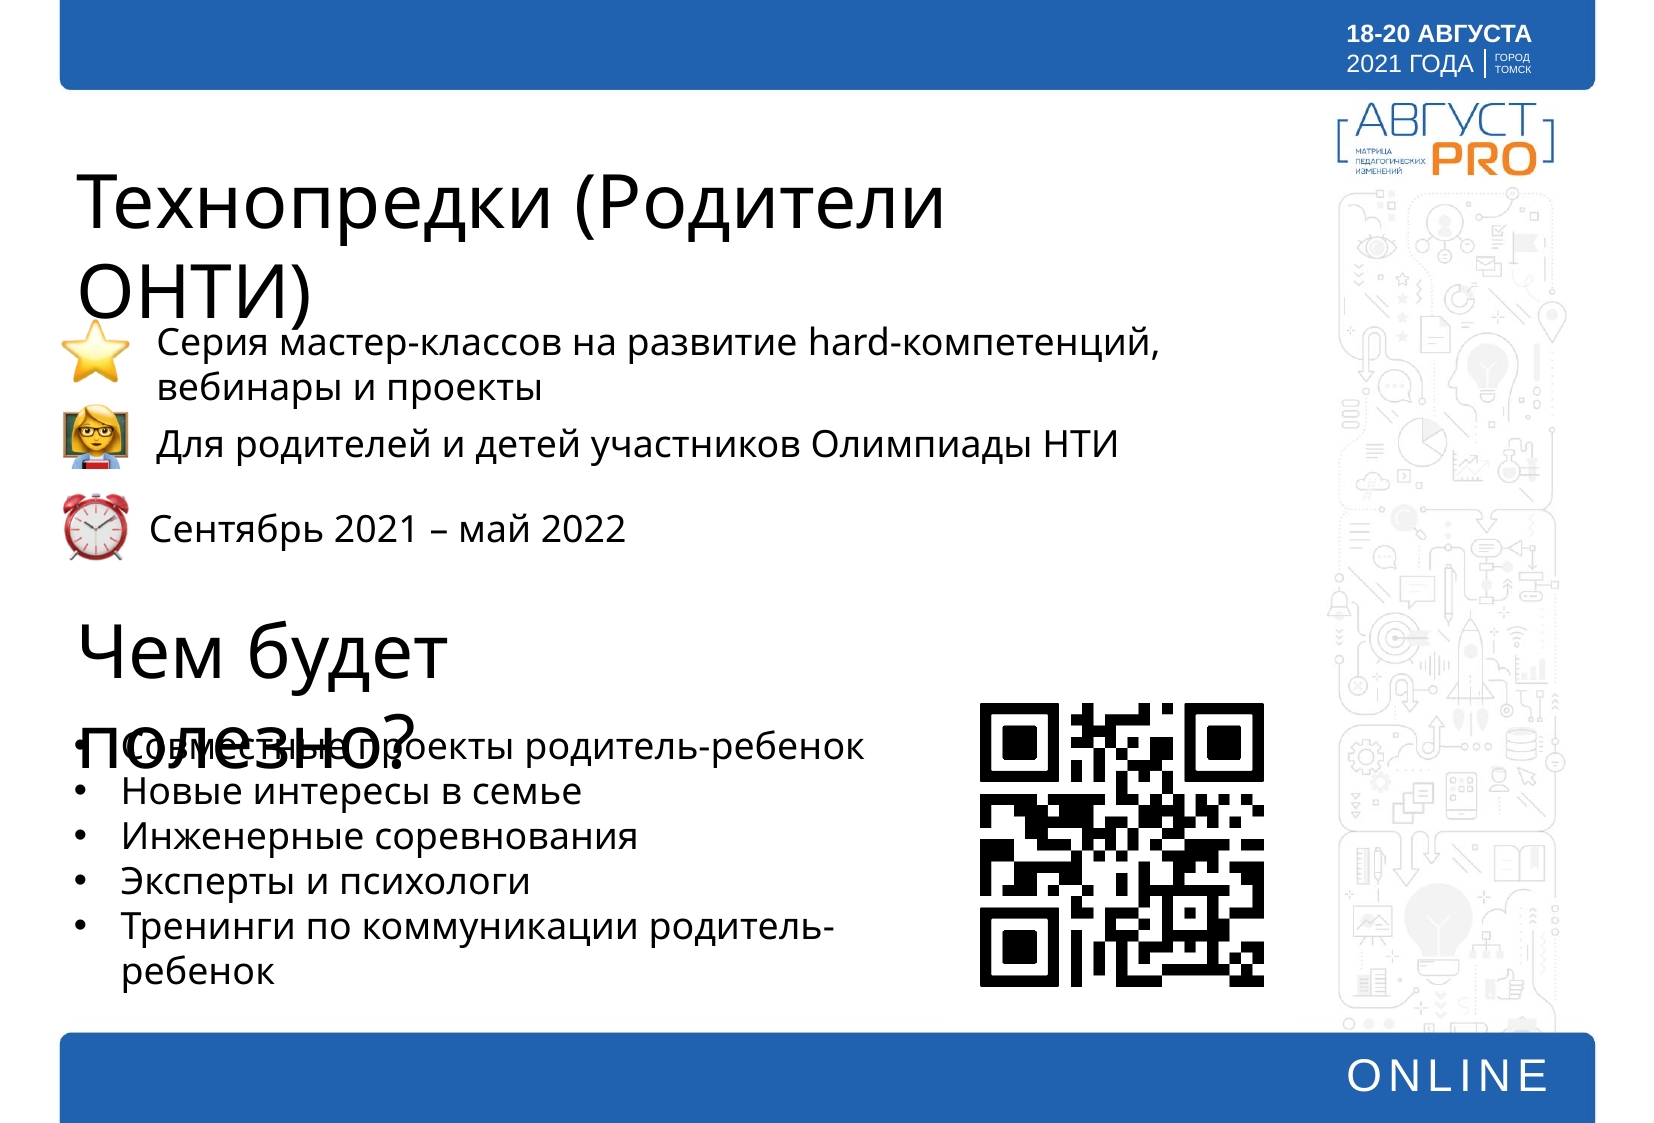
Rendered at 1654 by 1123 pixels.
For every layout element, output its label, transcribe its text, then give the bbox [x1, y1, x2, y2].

text_box Технопредки (Родители ОНТИ) [61, 145, 1205, 341]
text_box Сентябрь 2021 – май 2022 [134, 497, 642, 558]
text_box Чем будет полезно? [61, 596, 782, 714]
picture [0, 0, 1654, 1123]
text_box Для родителей и детей участников Олимпиады НТИ [141, 413, 1300, 473]
text_box Серия мастер-классов на развитие hard-компетенций, вебинары и проекты [141, 310, 1323, 416]
text_box Совместные проекты родитель-ребенок Новые интересы в семье Инженерные соревнования Эксперты и психологи Тренинги по коммуникации родитель-ребенок [59, 714, 939, 1000]
